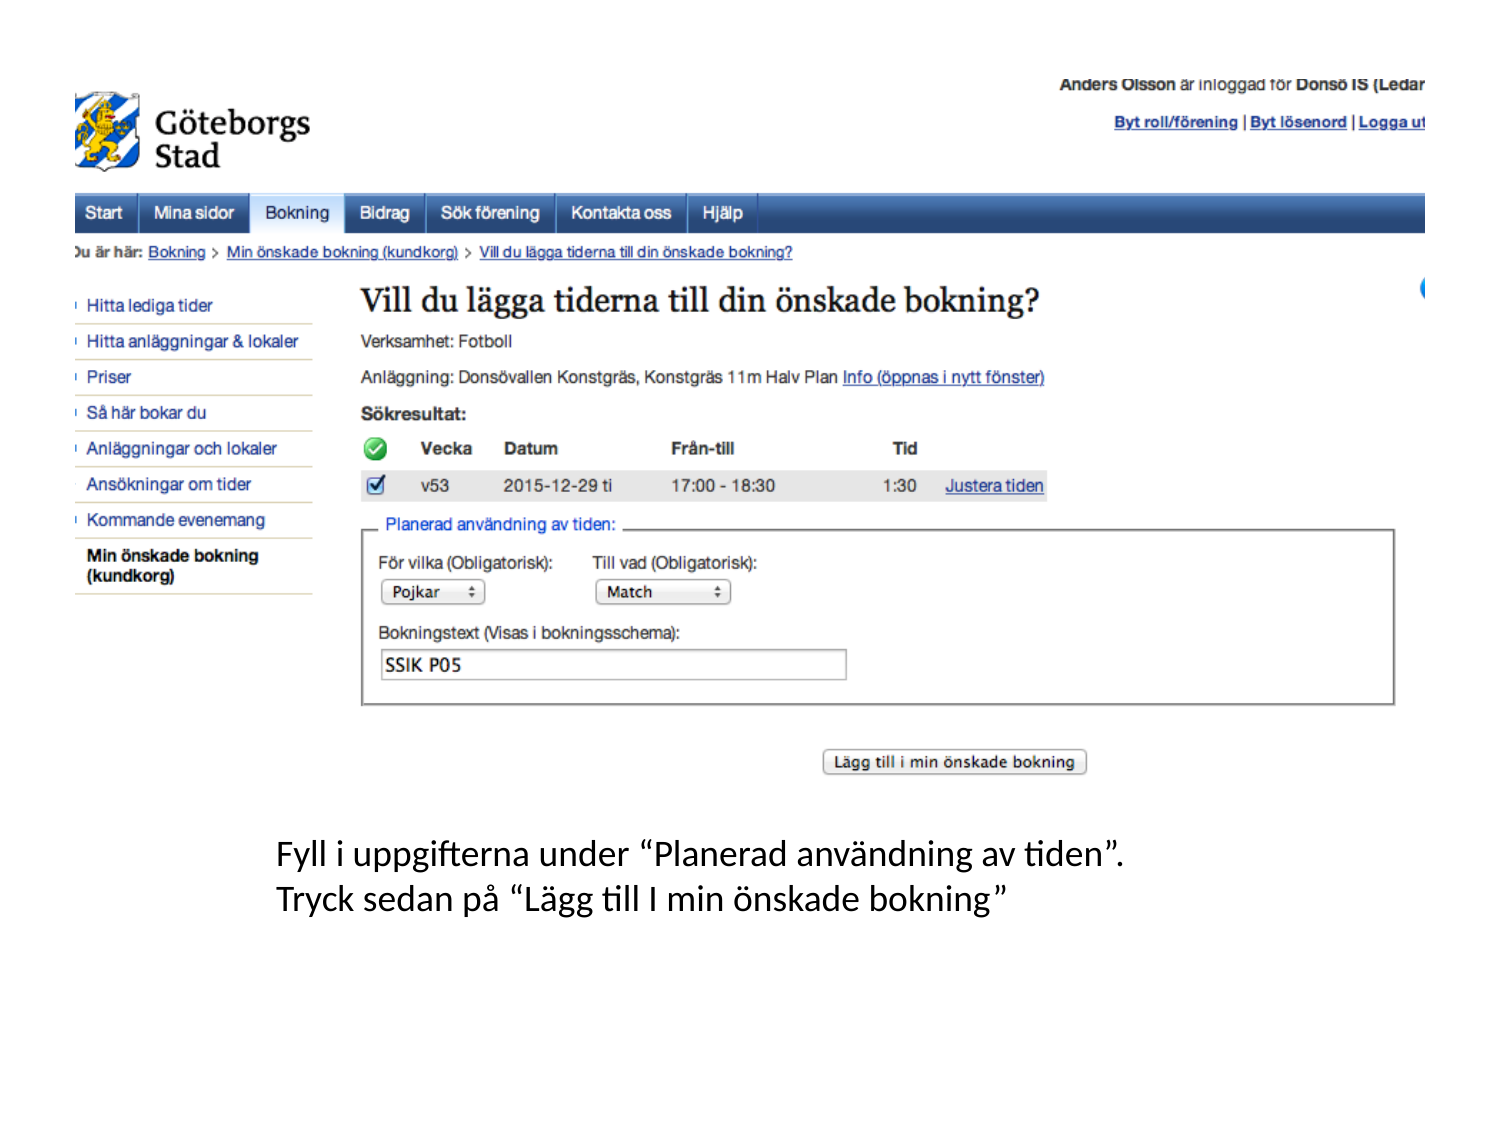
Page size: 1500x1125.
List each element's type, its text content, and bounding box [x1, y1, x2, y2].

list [74, 78, 1426, 822]
text_box Fyll i uppgifterna under “Planerad användning av tiden”. Tryck sedan på “Lägg till I min önskade bokning” [261, 829, 1150, 927]
